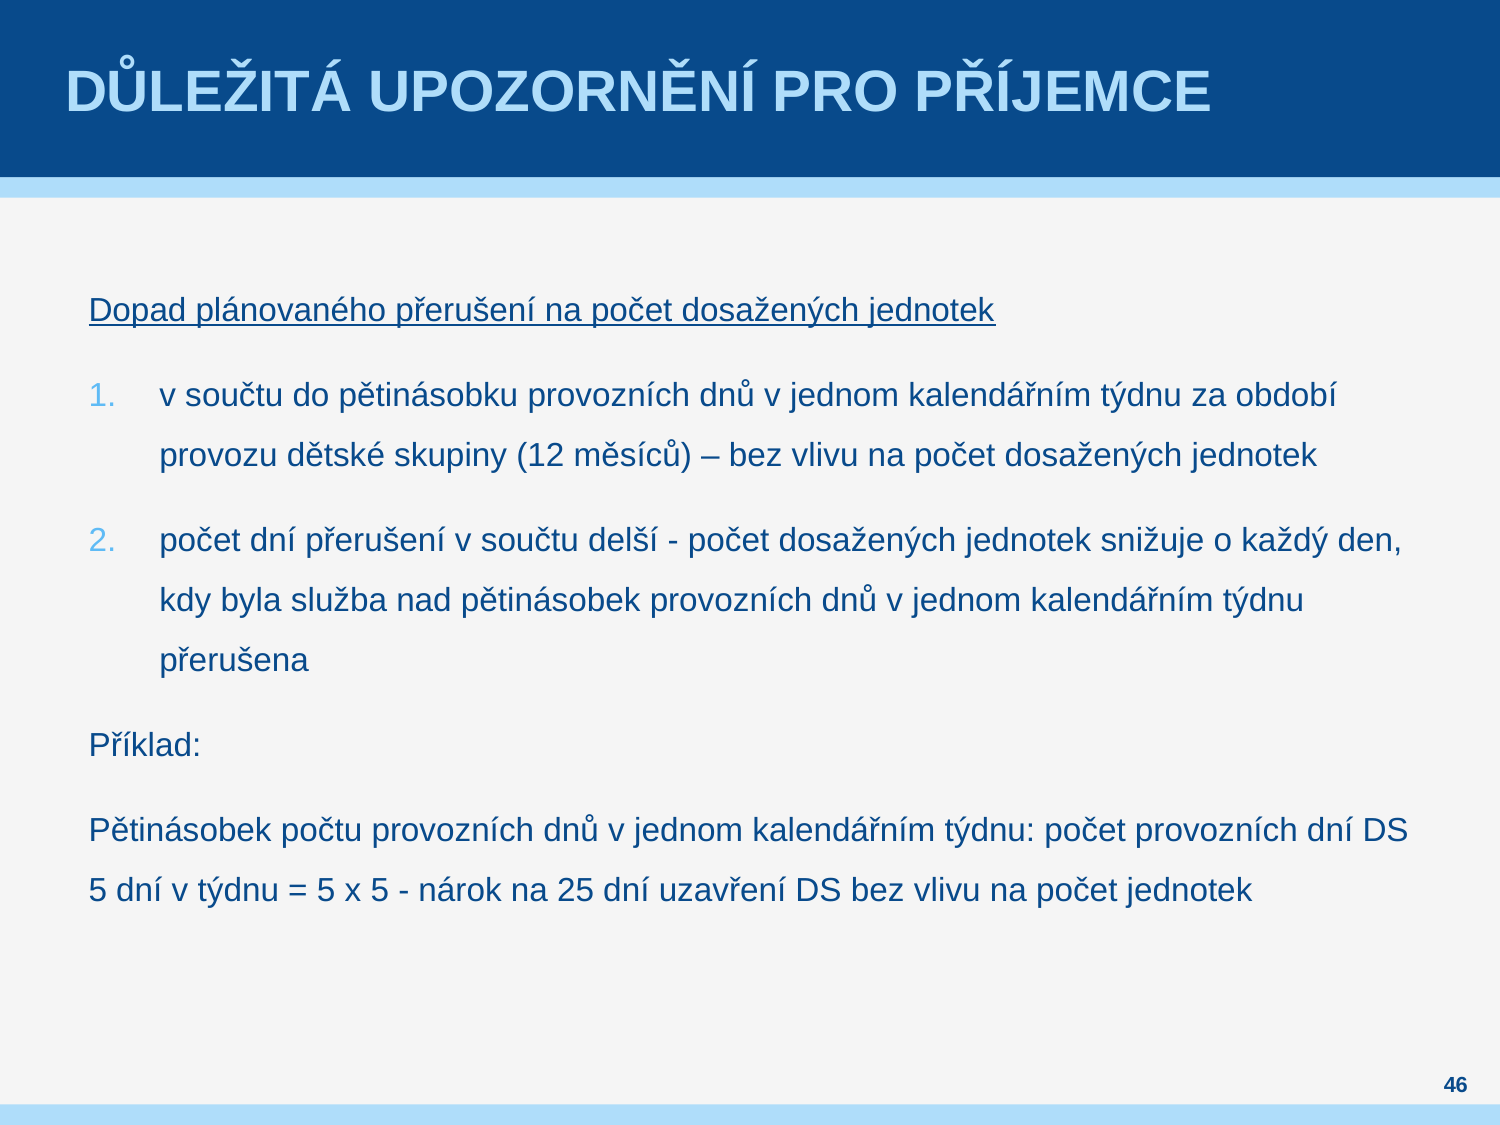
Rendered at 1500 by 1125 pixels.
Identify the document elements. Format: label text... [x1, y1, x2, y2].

title Důležitá upozornění pro příjemce [59, 0, 1441, 178]
slide_number 46 [1417, 1068, 1495, 1099]
list Dopad plánovaného přerušení na počet dosažených jednotek v součtu do pětinásobku provozních dnů v jednom kalendářním týdnu za období provozu dětské skupiny (12 měsíců) – bez vlivu na počet dosažených jednotek počet dní přerušení v součtu delší - počet dosažených jednotek snižuje o každý den, kdy byla služba nad pětinásobek provozních dnů v jednom kalendářním týdnu přerušena Příklad: Pětinásobek počtu provozních dnů v jednom kalendářním týdnu: počet provozních dní DS 5 dní v týdnu = 5 x 5 - nárok na 25 dní uzavření DS bez vlivu na počet jednotek [88, 268, 1412, 977]
